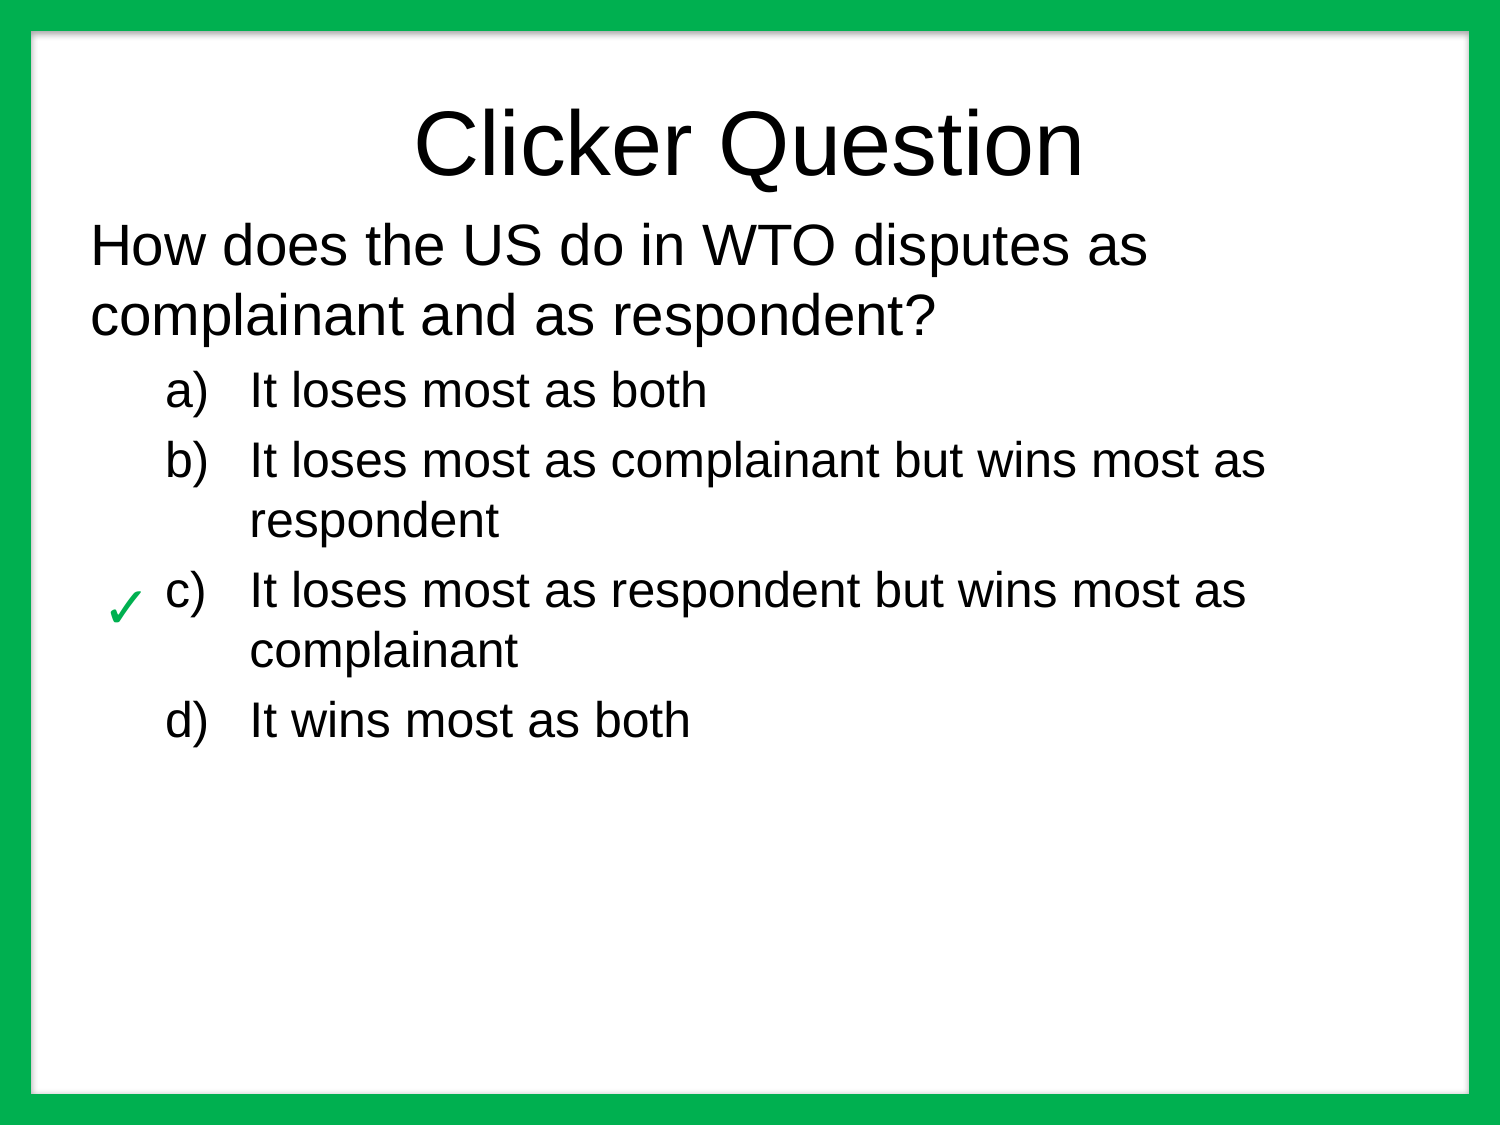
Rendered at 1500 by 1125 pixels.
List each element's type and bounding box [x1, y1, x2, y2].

text_box [0, 0, 1500, 1125]
